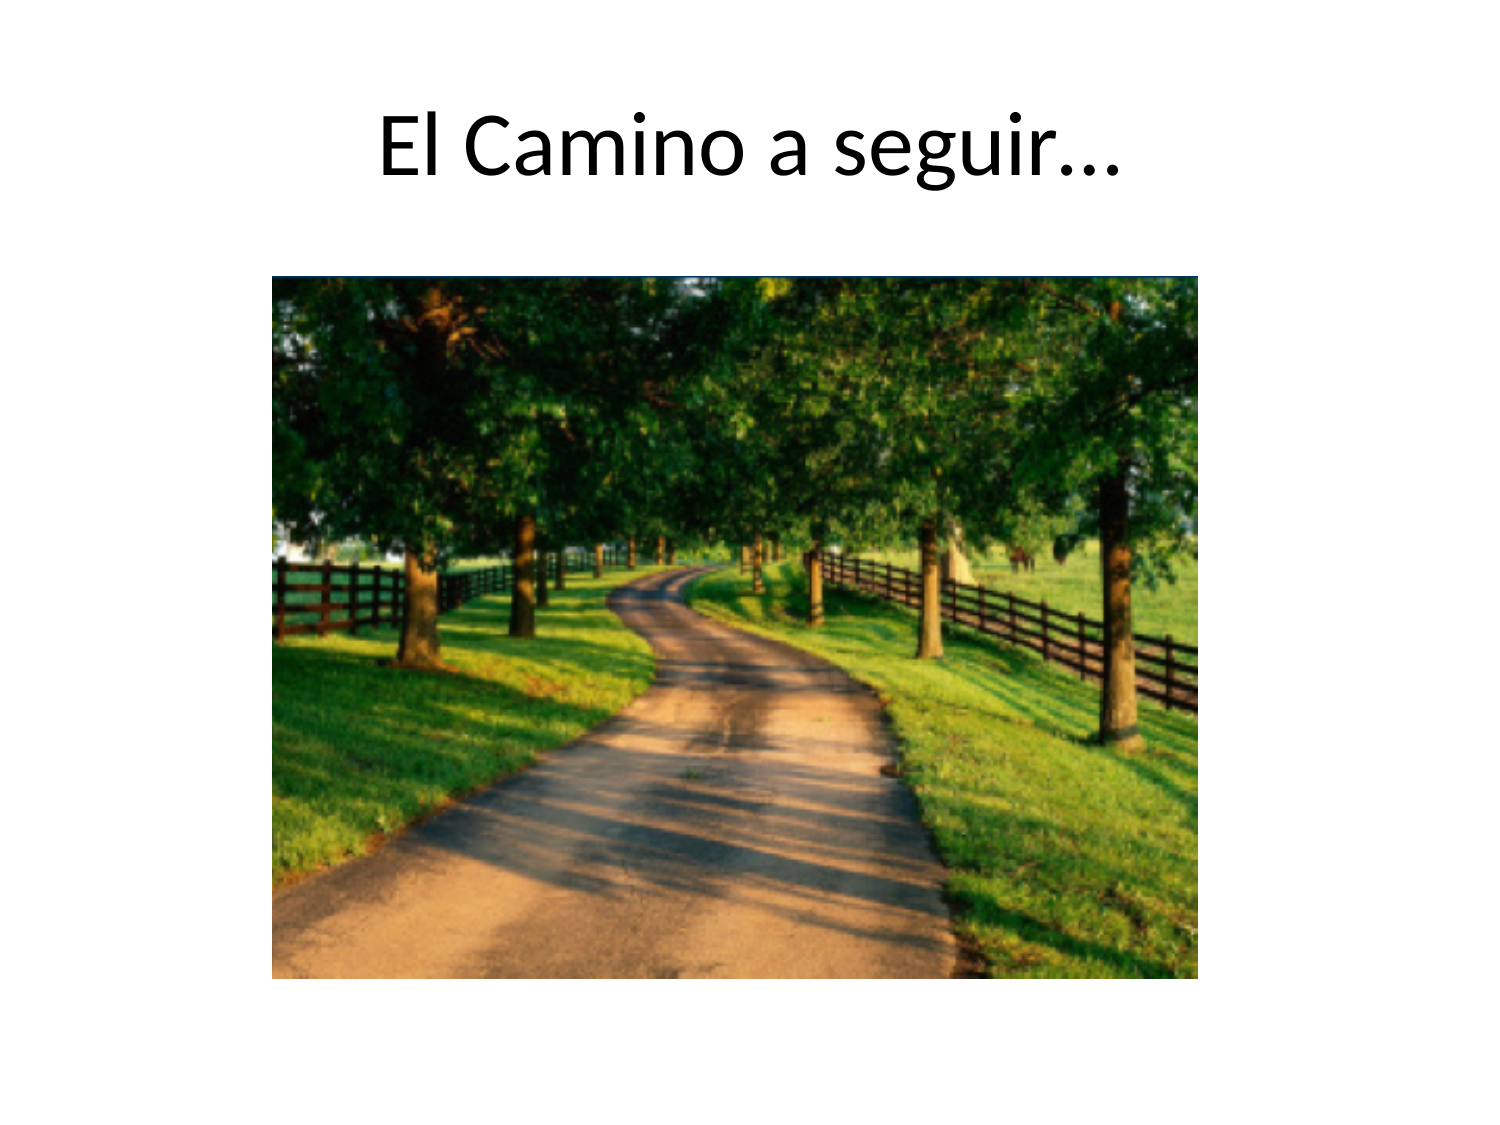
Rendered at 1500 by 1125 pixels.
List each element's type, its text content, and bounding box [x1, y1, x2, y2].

title El Camino a seguir… [75, 45, 1425, 233]
picture [272, 276, 1198, 980]
